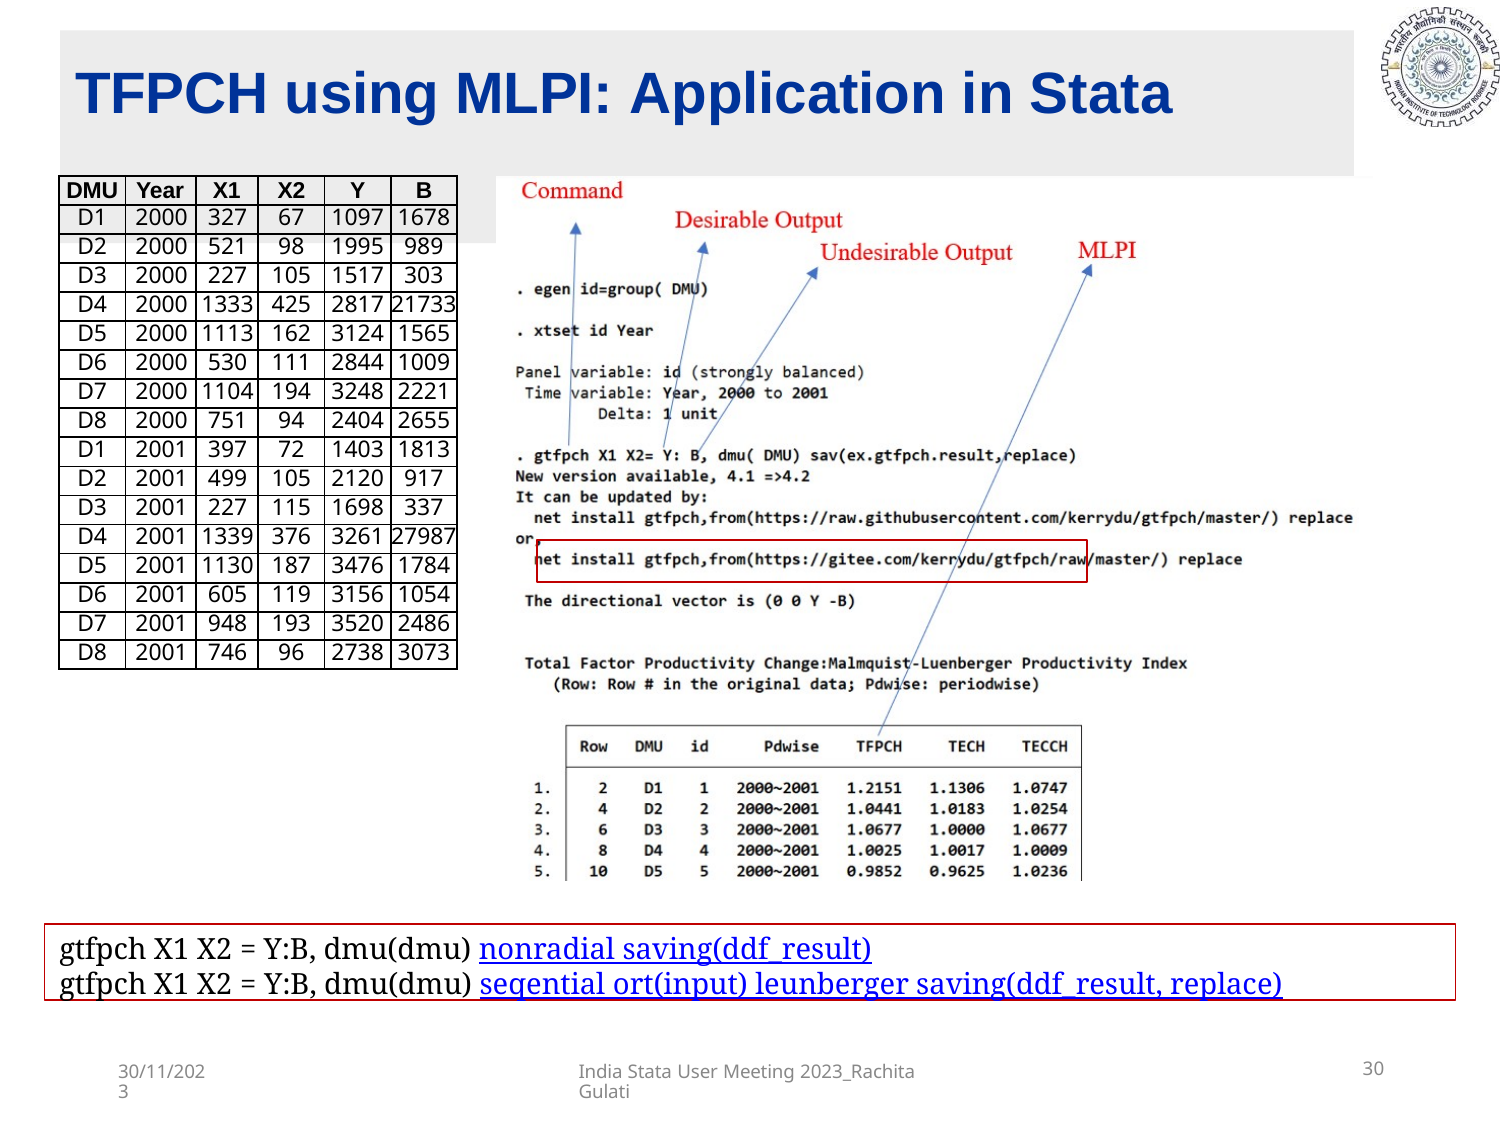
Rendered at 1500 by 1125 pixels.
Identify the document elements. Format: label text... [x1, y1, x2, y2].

table_cell 187 [259, 554, 324, 582]
table_cell 397 [197, 438, 257, 466]
table_cell D1 [60, 206, 125, 233]
table_cell 3520 [325, 613, 390, 639]
table_cell 1403 [325, 438, 390, 466]
table_cell 111 [259, 351, 324, 378]
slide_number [116, 1062, 210, 1125]
table_cell 1813 [392, 438, 456, 466]
table_cell 3073 [392, 641, 456, 668]
table_cell D8 [60, 641, 125, 668]
table_header X1 [197, 177, 257, 204]
table_cell 2001 [126, 613, 195, 639]
table_cell D6 [60, 584, 125, 611]
table_cell 499 [197, 467, 257, 495]
table_cell 227 [197, 264, 257, 291]
table_cell 227 [197, 496, 257, 524]
table_cell D8 [60, 409, 125, 436]
table_cell 1104 [197, 380, 257, 407]
table_cell D7 [60, 613, 125, 639]
table_cell 2000 [126, 264, 195, 291]
table_cell 1995 [325, 235, 390, 262]
table_cell D5 [60, 554, 125, 582]
table_cell 303 [392, 264, 456, 291]
table_cell 2000 [126, 322, 195, 349]
picture [1380, 6, 1500, 127]
table_cell 2000 [126, 380, 195, 407]
table_cell 2001 [126, 438, 195, 466]
table_header Year [126, 177, 195, 204]
table_cell D4 [60, 525, 125, 553]
table_cell 3476 [325, 554, 390, 582]
table_cell 376 [259, 525, 324, 553]
table_header DMU [60, 177, 125, 204]
table_cell 2844 [325, 351, 390, 378]
table_cell 2000 [126, 351, 195, 378]
table_cell D1 [60, 438, 125, 466]
table_header B [392, 177, 456, 204]
table_cell D2 [60, 235, 125, 262]
table_cell 1054 [392, 584, 456, 611]
table_cell 98 [259, 235, 324, 262]
title TFPCH using MLPI: Application in Stata [60, 30, 1354, 244]
table_cell 948 [197, 613, 257, 639]
table_cell 1097 [325, 206, 390, 233]
table_cell D2 [60, 467, 125, 495]
table_cell 3124 [325, 322, 390, 349]
table_cell 989 [392, 235, 456, 262]
table_cell 425 [259, 293, 324, 320]
table_cell 2001 [126, 496, 195, 524]
table_cell 162 [259, 322, 324, 349]
text_box gtfpch X1 X2 = Y:B, dmu(dmu) nonradial saving(ddf_result) gtfpch X1 X2 = Y:B, dmu(dmu) seqential ort(input) leunberger saving(ddf_result, replace) [44, 923, 1456, 1001]
table_cell 2655 [392, 409, 456, 436]
table_cell 3261 [325, 525, 390, 553]
table_cell 746 [197, 641, 257, 668]
table_cell 1784 [392, 554, 456, 582]
table_cell D3 [60, 264, 125, 291]
table_cell 1565 [392, 322, 456, 349]
table_cell 2738 [325, 641, 390, 668]
table_cell 2000 [126, 206, 195, 233]
table_cell 1009 [392, 351, 456, 378]
table_cell 194 [259, 380, 324, 407]
table_cell 2221 [392, 380, 456, 407]
table_cell 105 [259, 264, 324, 291]
table_cell 2000 [126, 293, 195, 320]
table_cell 21733 [392, 293, 456, 320]
table_cell 193 [259, 613, 324, 639]
footer India Stata User Meeting 2023_Rachita Gulati [576, 1062, 924, 1125]
table_cell 2001 [126, 525, 195, 553]
table_cell D6 [60, 351, 125, 378]
table_cell 2001 [126, 554, 195, 582]
table_cell 337 [392, 496, 456, 524]
table_cell 2120 [325, 467, 390, 495]
table_cell 2001 [126, 641, 195, 668]
table_cell 1130 [197, 554, 257, 582]
table_header Y [325, 177, 390, 204]
table_cell 1517 [325, 264, 390, 291]
table_cell 2404 [325, 409, 390, 436]
table_cell 2001 [126, 467, 195, 495]
table_cell 751 [197, 409, 257, 436]
table_cell D5 [60, 322, 125, 349]
table_cell D3 [60, 496, 125, 524]
table_cell 2817 [325, 293, 390, 320]
table_cell 530 [197, 351, 257, 378]
table_cell 2000 [126, 235, 195, 262]
table_cell 605 [197, 584, 257, 611]
table_cell 105 [259, 467, 324, 495]
slide_number 30 [1356, 1062, 1388, 1125]
table_cell 115 [259, 496, 324, 524]
table_cell 67 [259, 206, 324, 233]
table_cell 1698 [325, 496, 390, 524]
table_cell 27987 [392, 525, 456, 553]
table_cell 1113 [197, 322, 257, 349]
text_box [496, 176, 1374, 881]
table_cell 1678 [392, 206, 456, 233]
table_cell 94 [259, 409, 324, 436]
table_cell 2000 [126, 409, 195, 436]
table_cell 2001 [126, 584, 195, 611]
table_cell 327 [197, 206, 257, 233]
table_cell 2486 [392, 613, 456, 639]
table_cell 521 [197, 235, 257, 262]
table_cell 72 [259, 438, 324, 466]
table_header X2 [259, 177, 324, 204]
table_cell 3248 [325, 380, 390, 407]
table_cell 119 [259, 584, 324, 611]
table_cell 917 [392, 467, 456, 495]
table_cell D7 [60, 380, 125, 407]
table_cell 1333 [197, 293, 257, 320]
table_cell D4 [60, 293, 125, 320]
table_cell 96 [259, 641, 324, 668]
table_cell 1339 [197, 525, 257, 553]
table_cell 3156 [325, 584, 390, 611]
